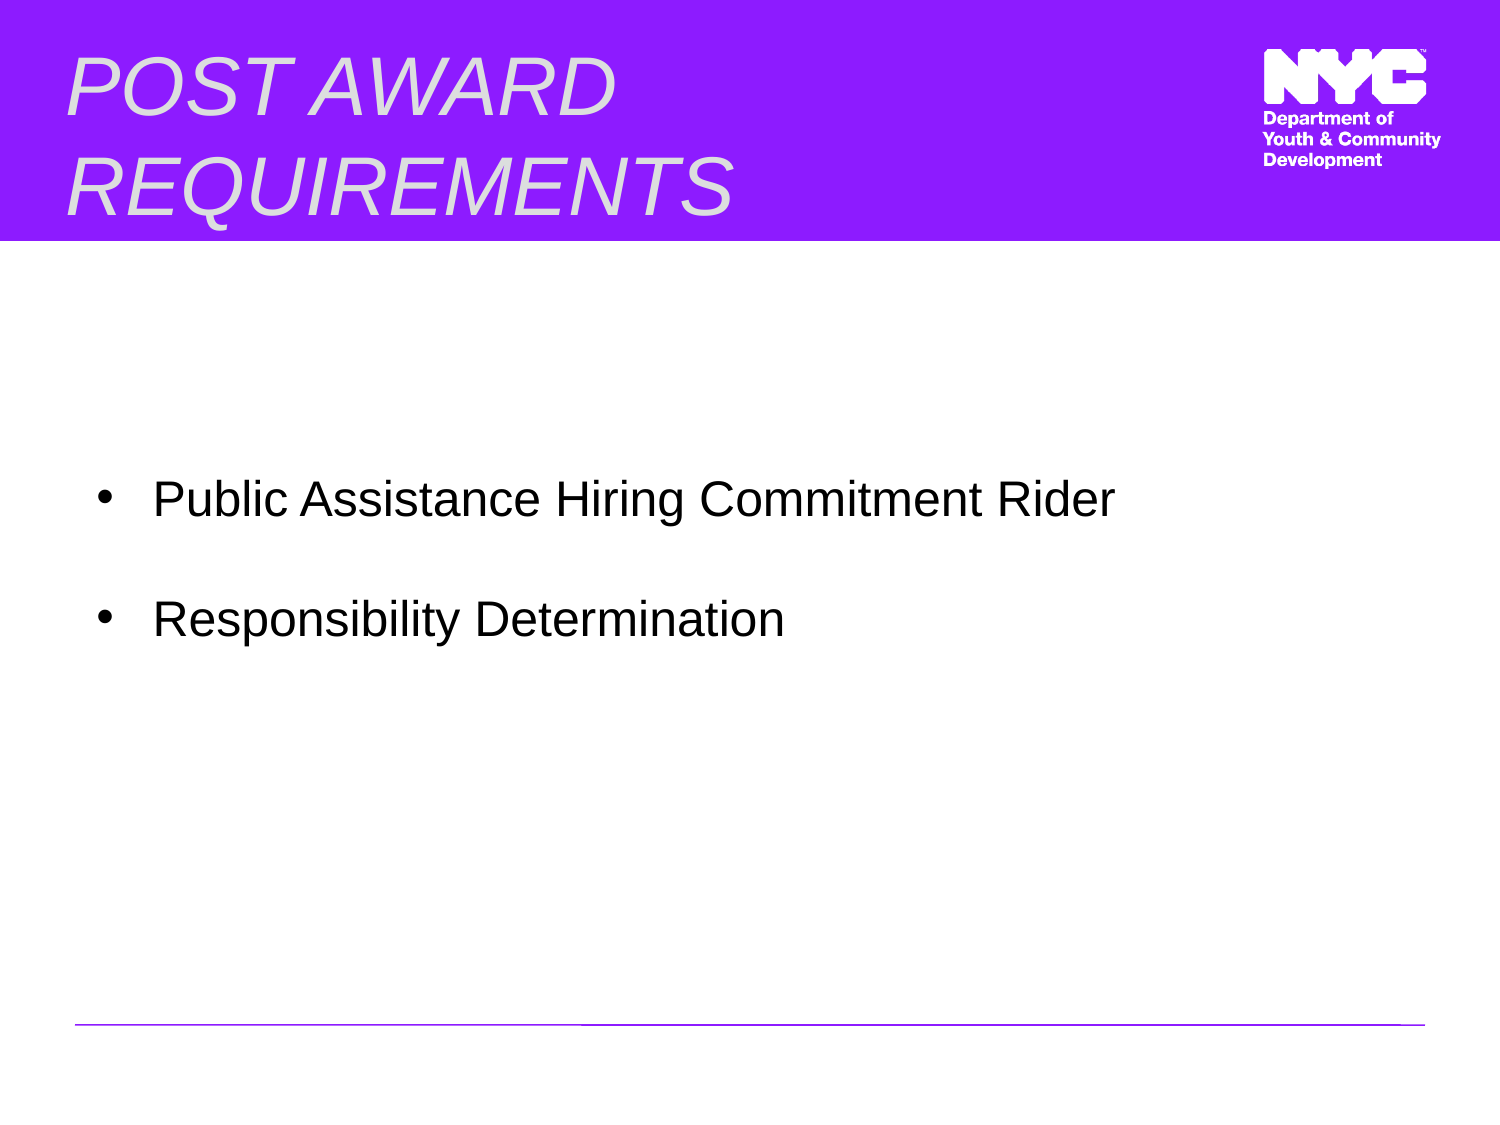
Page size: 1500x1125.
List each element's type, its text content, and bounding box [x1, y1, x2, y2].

title POST AWARD REQUIREMENTS [50, 24, 1250, 212]
picture [1262, 49, 1441, 169]
text_box Public Assistance Hiring Commitment Rider Responsibility Determination [81, 312, 1463, 834]
